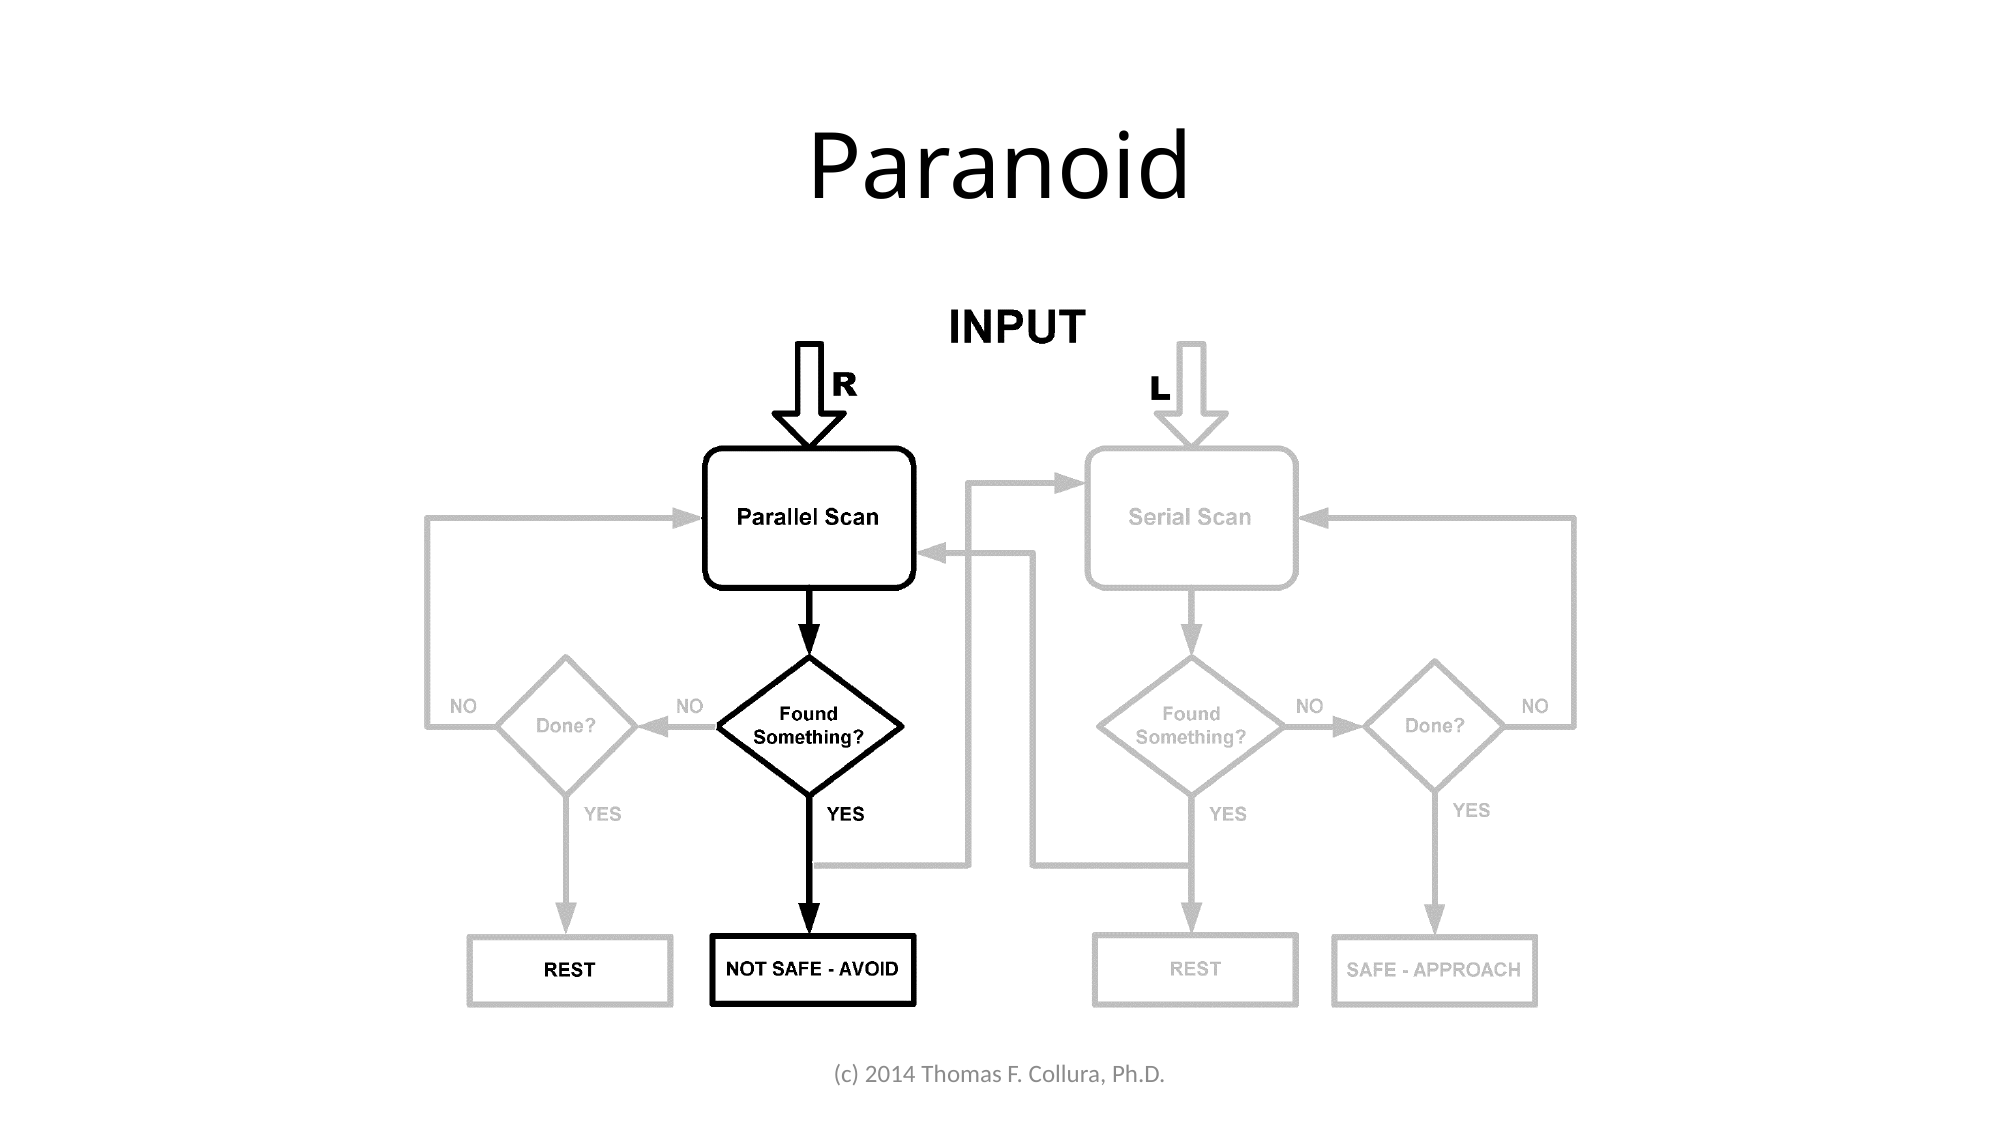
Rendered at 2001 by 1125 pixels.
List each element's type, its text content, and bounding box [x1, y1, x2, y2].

title Paranoid [137, 59, 1863, 278]
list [390, 299, 1610, 1014]
footer (c) 2014 Thomas F. Collura, Ph.D. [662, 1042, 1338, 1103]
